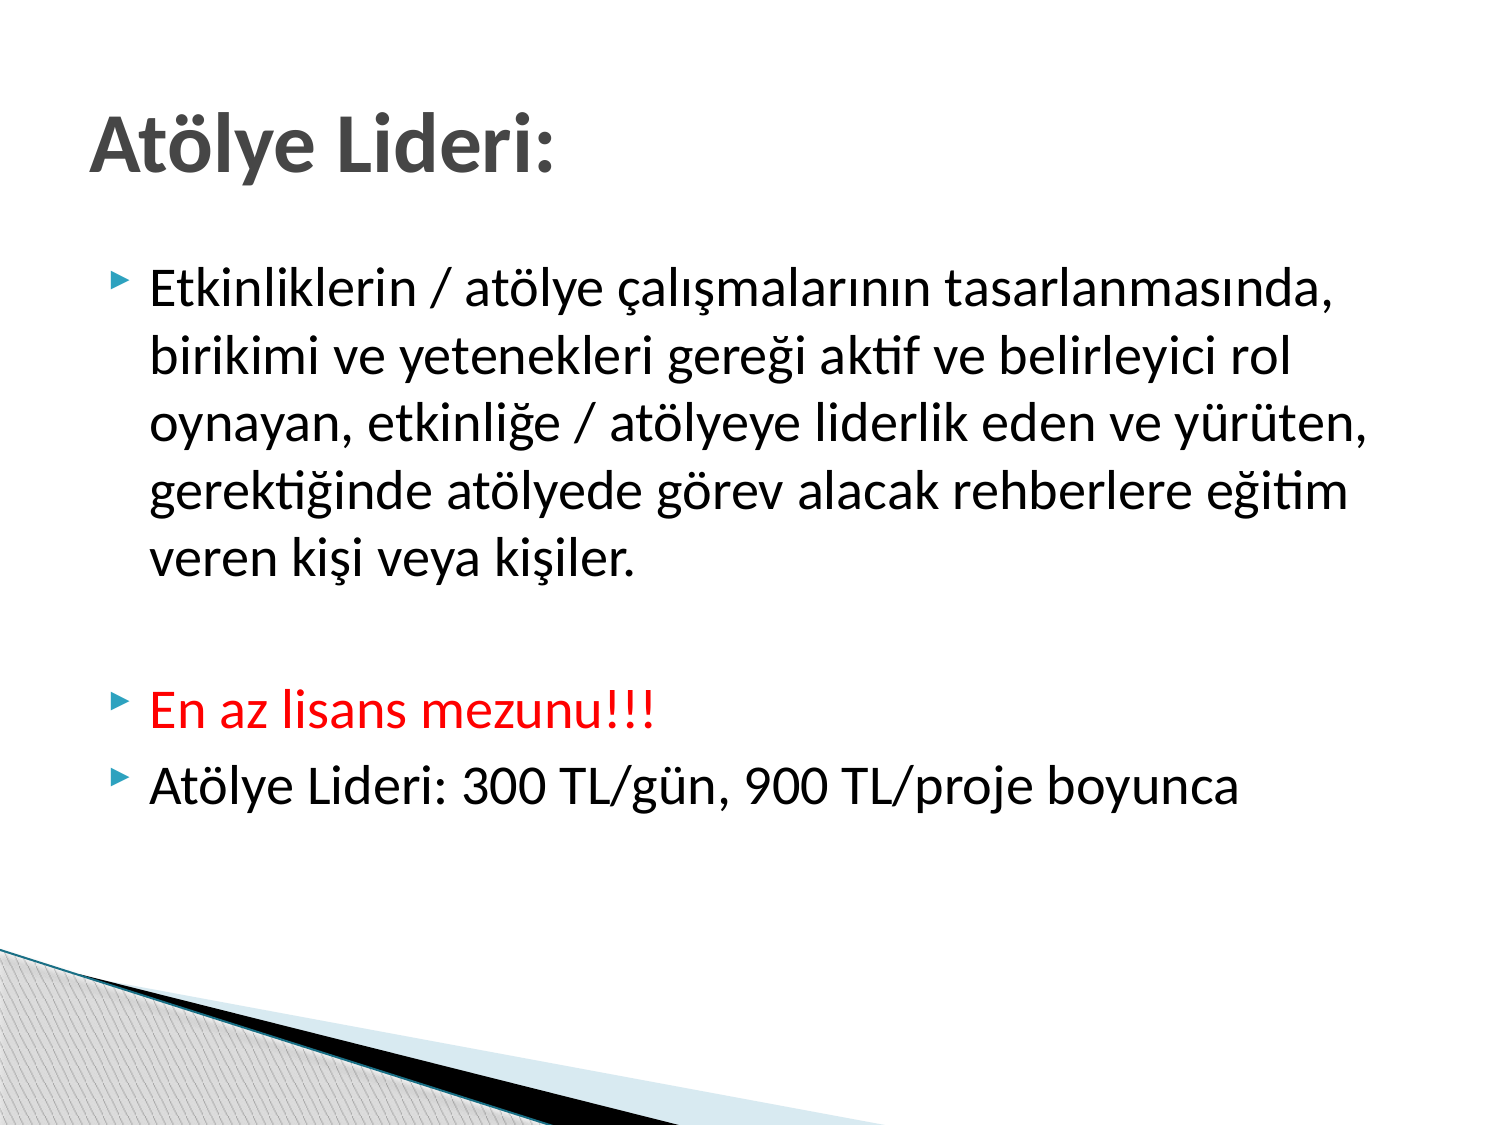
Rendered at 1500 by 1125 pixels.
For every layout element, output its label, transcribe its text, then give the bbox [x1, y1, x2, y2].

list Etkinliklerin / atölye çalışmalarının tasarlanmasında, birikimi ve yetenekleri gereği aktif ve belirleyici rol oynayan, etkinliğe / atölyeye liderlik eden ve yürüten, gerektiğinde atölyede görev alacak rehberlere eğitim veren kişi veya kişiler. En az lisans mezunu!!! Atölye Lideri: 300 TL/gün, 900 TL/proje boyunca [75, 243, 1425, 986]
title Atölye Lideri: [75, 45, 1425, 233]
